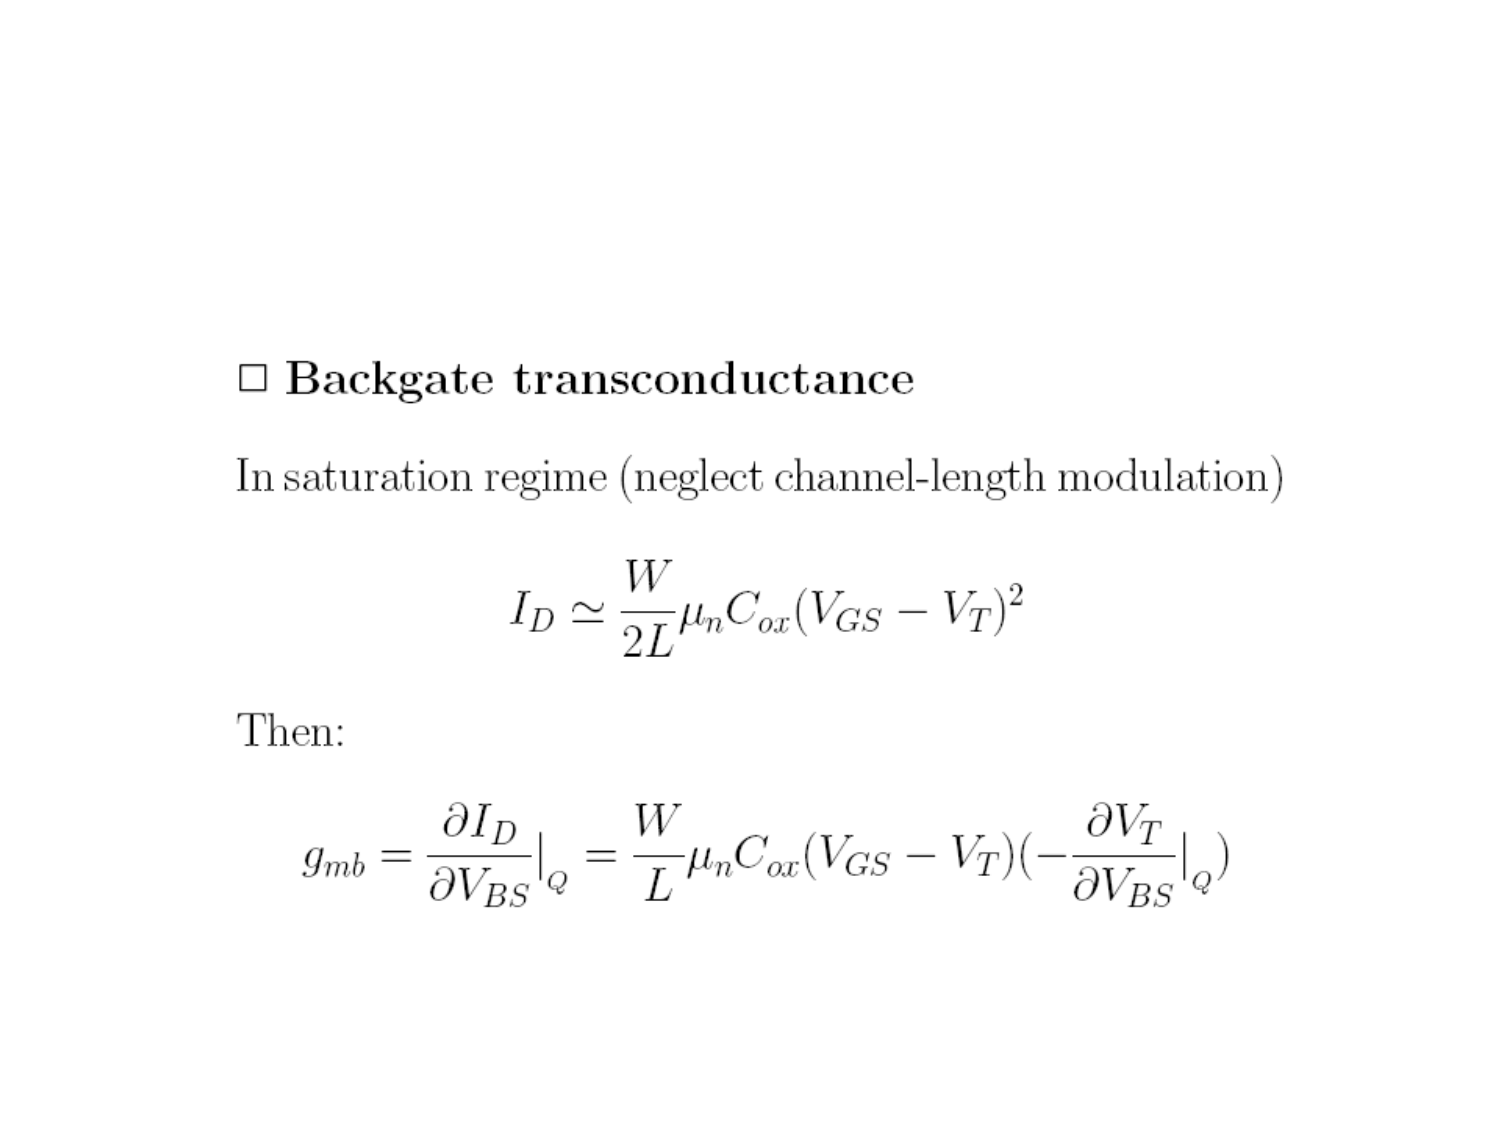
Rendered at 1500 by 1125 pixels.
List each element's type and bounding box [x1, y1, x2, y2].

list [209, 330, 1291, 937]
